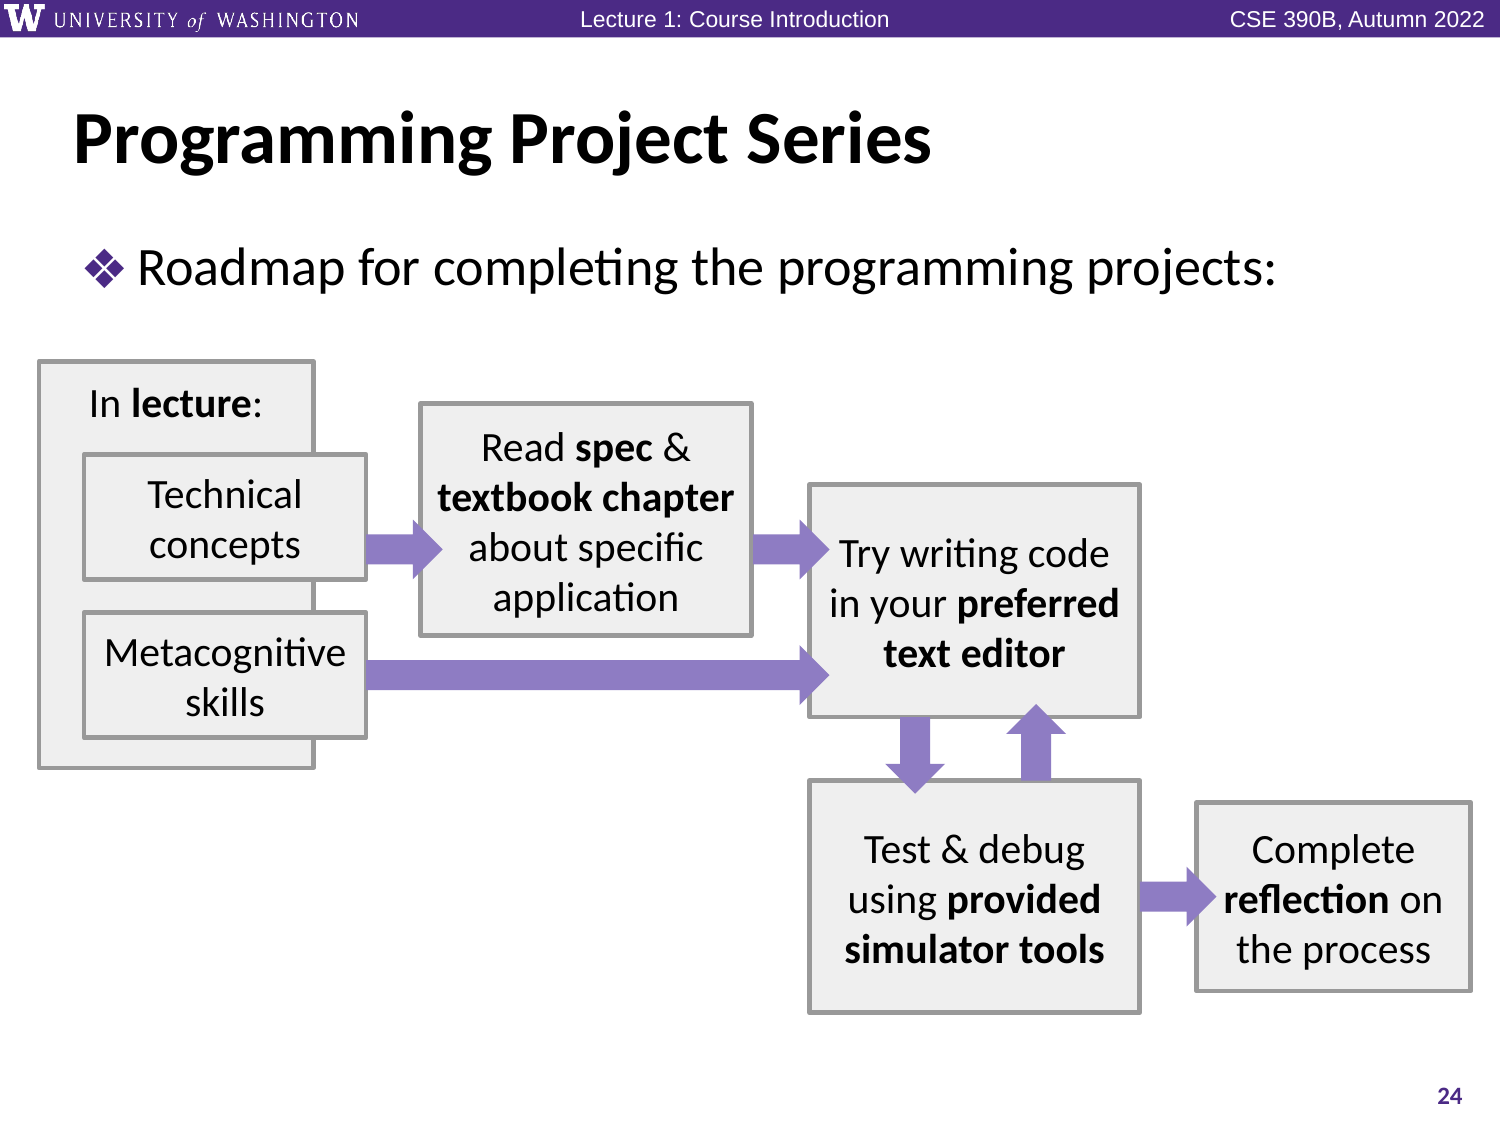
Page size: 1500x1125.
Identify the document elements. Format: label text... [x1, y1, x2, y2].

picture [4, 4, 358, 32]
text_box [366, 519, 443, 580]
text_box [885, 717, 946, 794]
text_box Read spec & textbook chapter about specific application [420, 403, 752, 636]
text_box In lecture: [39, 361, 314, 768]
list Roadmap for completing the programming projects: [65, 691, 1438, 1040]
text_box [753, 519, 830, 580]
text_box Complete reflection on the process [1196, 802, 1471, 991]
list Roadmap for completing the programming projects: [65, 223, 1438, 881]
text_box Technical concepts [84, 454, 367, 580]
text_box Test & debug using provided simulator tools [809, 780, 1140, 1013]
text_box Try writing code in your preferred text editor [809, 484, 1140, 717]
text_box [1139, 866, 1217, 927]
title Programming Project Series [58, 71, 1438, 197]
slide_number 24 [1400, 1065, 1500, 1125]
text_box [366, 645, 830, 706]
text_box Metacognitive skills [84, 612, 367, 738]
text_box [1006, 703, 1067, 781]
